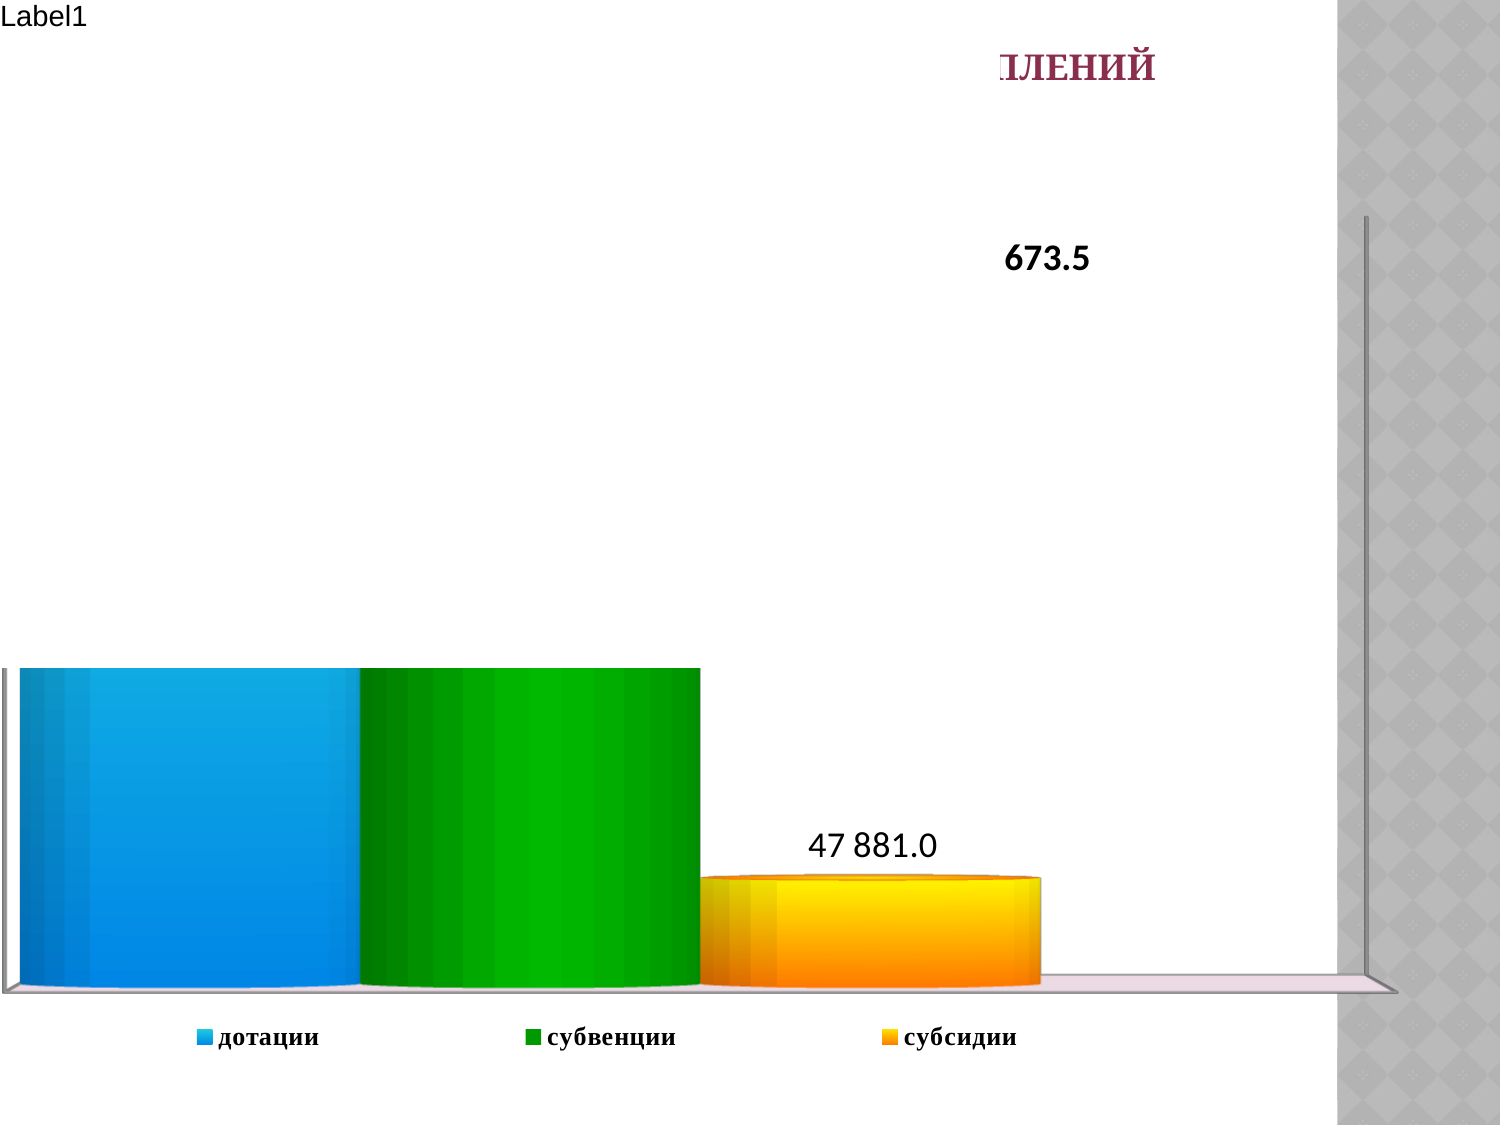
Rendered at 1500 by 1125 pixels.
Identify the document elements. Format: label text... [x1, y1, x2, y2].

title Объем безвозмездных поступлений на 2021 год, тыс.рублей [1000, 0, 1500, 130]
chart [0, 172, 1444, 1079]
